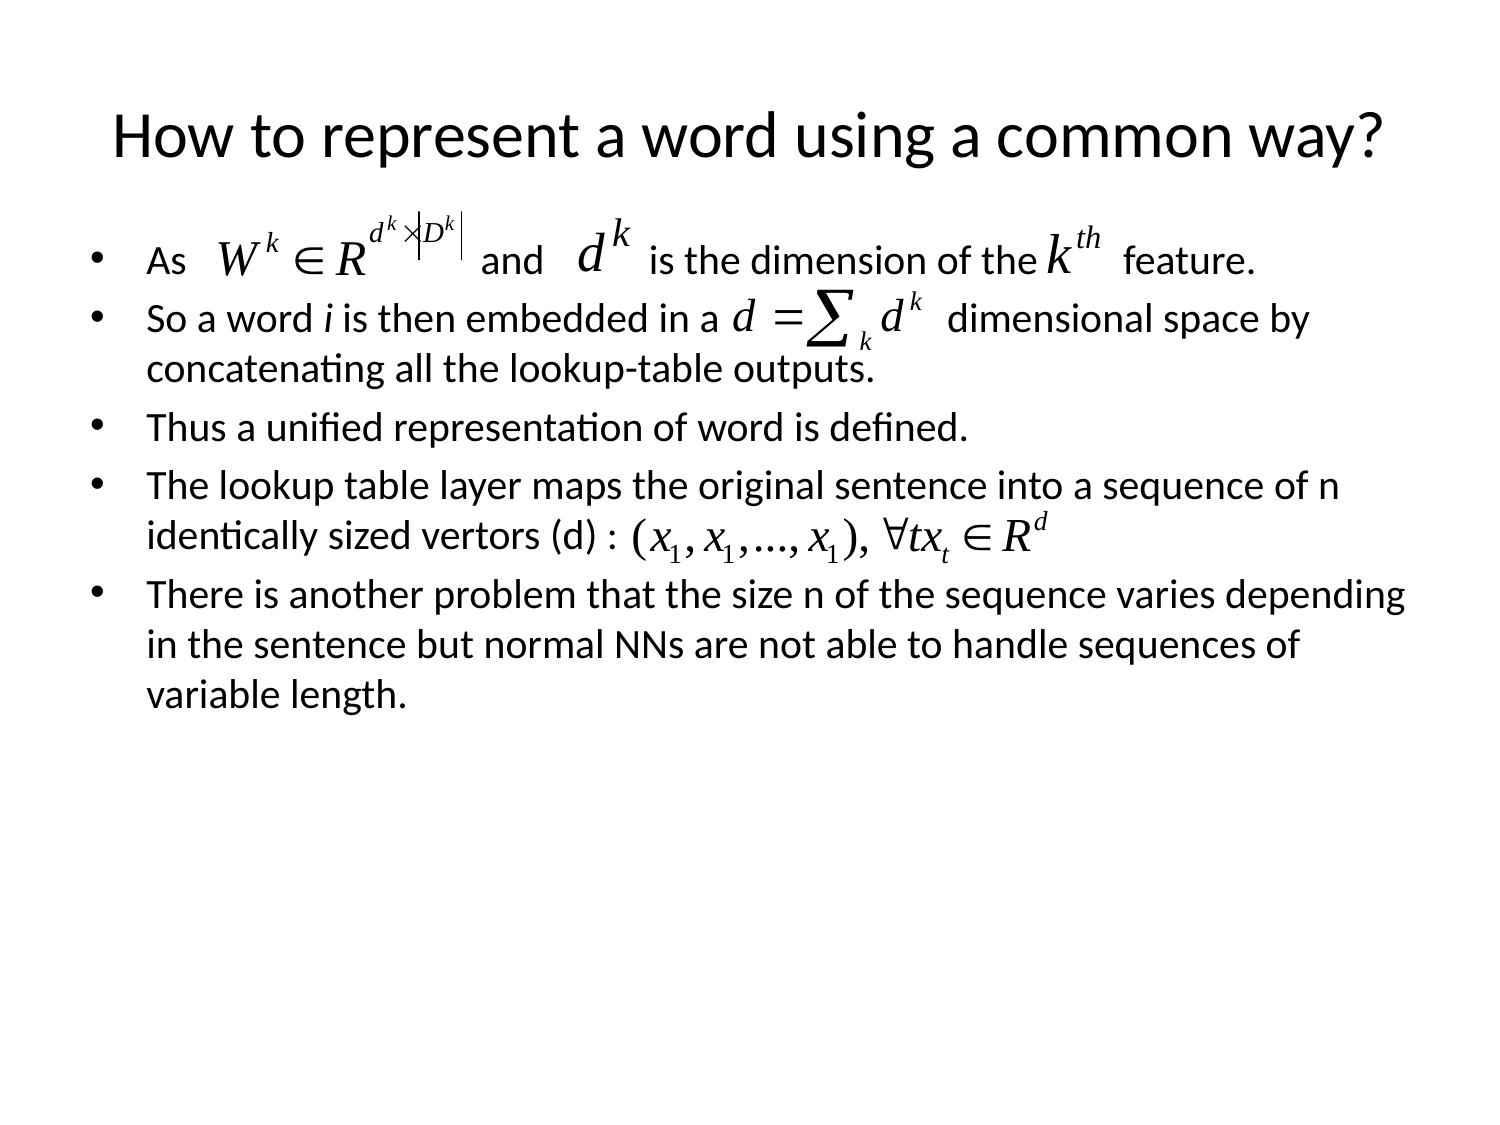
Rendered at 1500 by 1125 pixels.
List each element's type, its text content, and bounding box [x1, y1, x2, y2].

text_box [724, 280, 939, 363]
title How to represent a word using a common way? [75, 75, 1425, 188]
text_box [212, 199, 476, 288]
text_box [624, 499, 1060, 576]
list As and is the dimension of the feature. So a word i is then embedded in a dimensional space by concatenating all the lookup-table outputs. Thus a unified representation of word is defined. The lookup table layer maps the original sentence into a sequence of n identically sized vertors (d) : There is another problem that the size n of the sequence varies depending in the sentence but normal NNs are not able to handle sequences of variable length. [75, 224, 1425, 1005]
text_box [562, 199, 651, 296]
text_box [1037, 212, 1113, 288]
